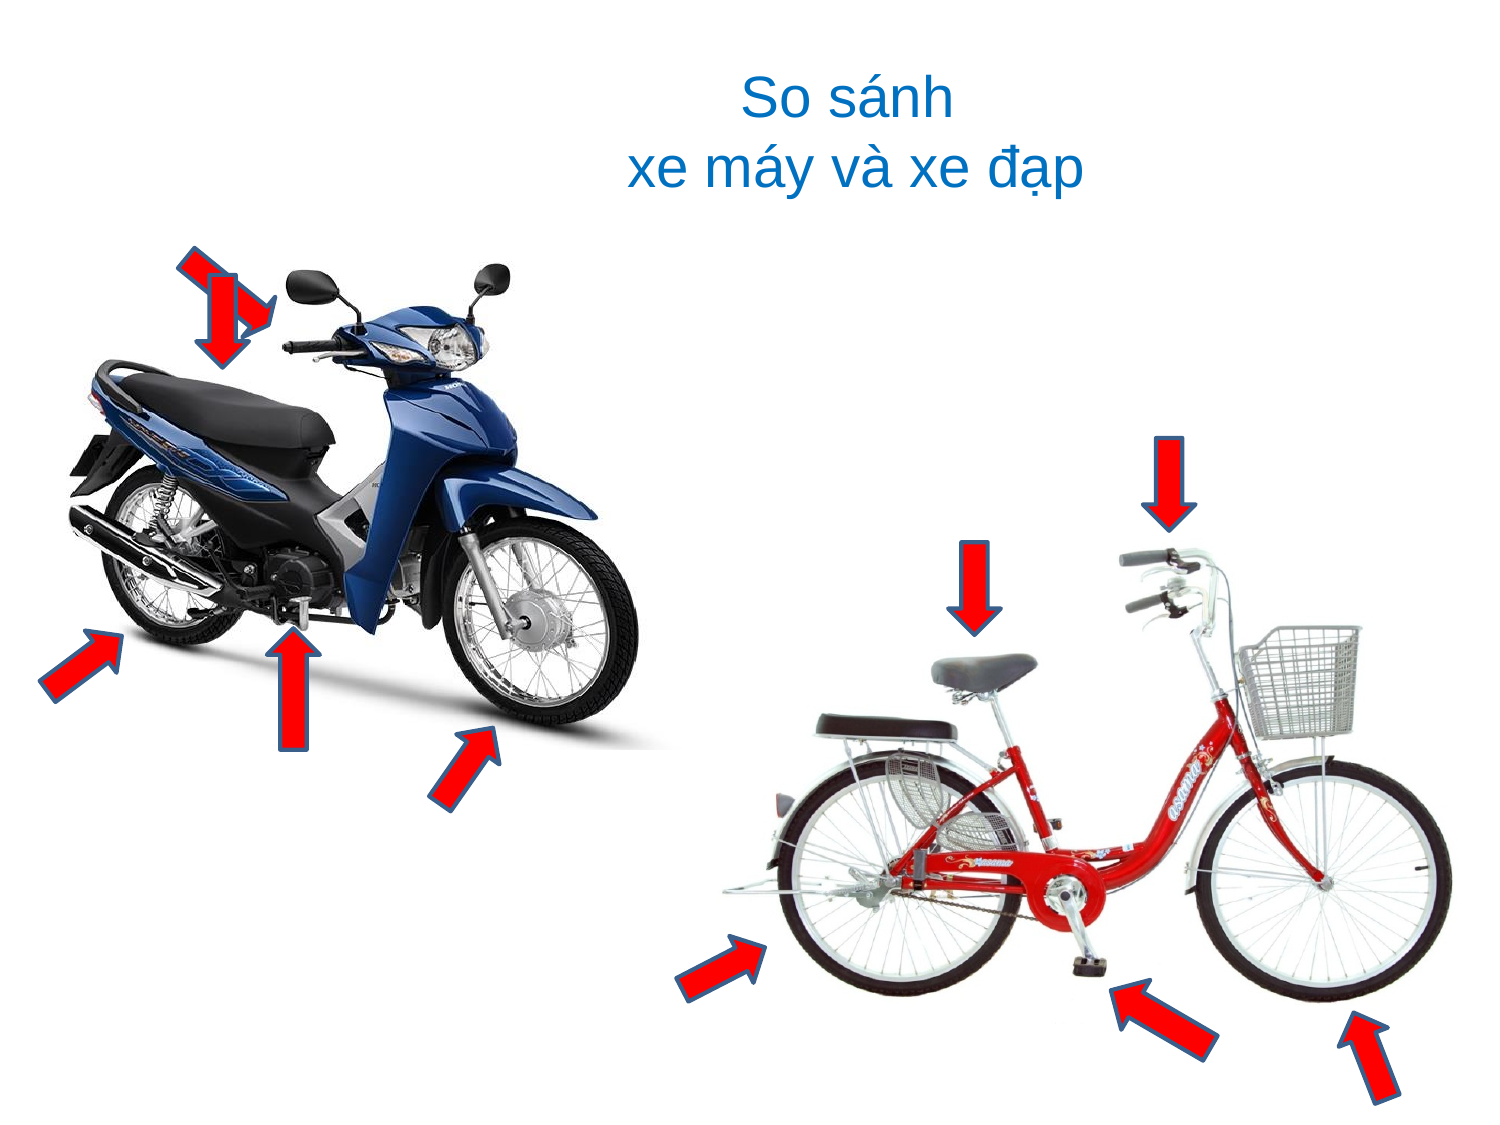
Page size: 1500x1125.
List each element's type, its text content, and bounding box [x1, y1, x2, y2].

text_box So sánh xe máy và xe đạp [340, 18, 1372, 240]
text_box [427, 758, 502, 814]
text_box [188, 245, 203, 252]
text_box [1336, 1032, 1402, 1106]
text_box [674, 971, 685, 1000]
text_box [1140, 435, 1198, 525]
picture [31, 253, 1469, 1024]
text_box [1149, 1032, 1220, 1063]
